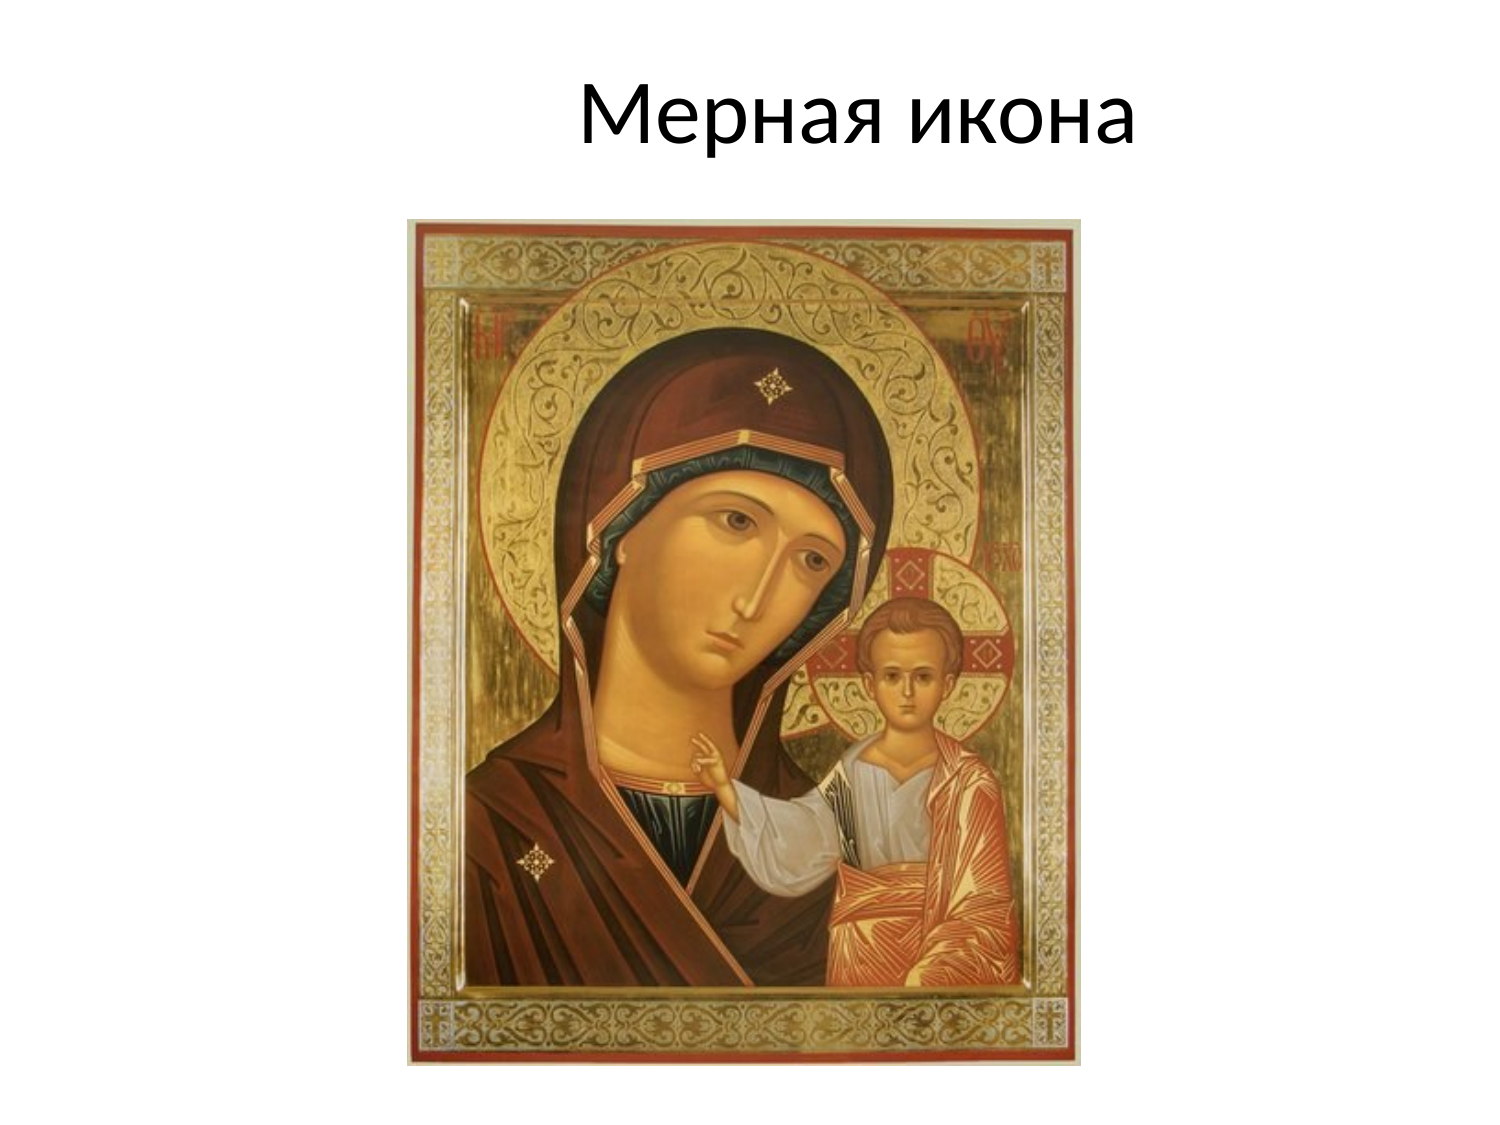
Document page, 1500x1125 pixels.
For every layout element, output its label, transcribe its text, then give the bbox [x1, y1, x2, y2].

picture [407, 219, 1081, 1066]
text_box Мерная икона [159, 30, 1329, 183]
